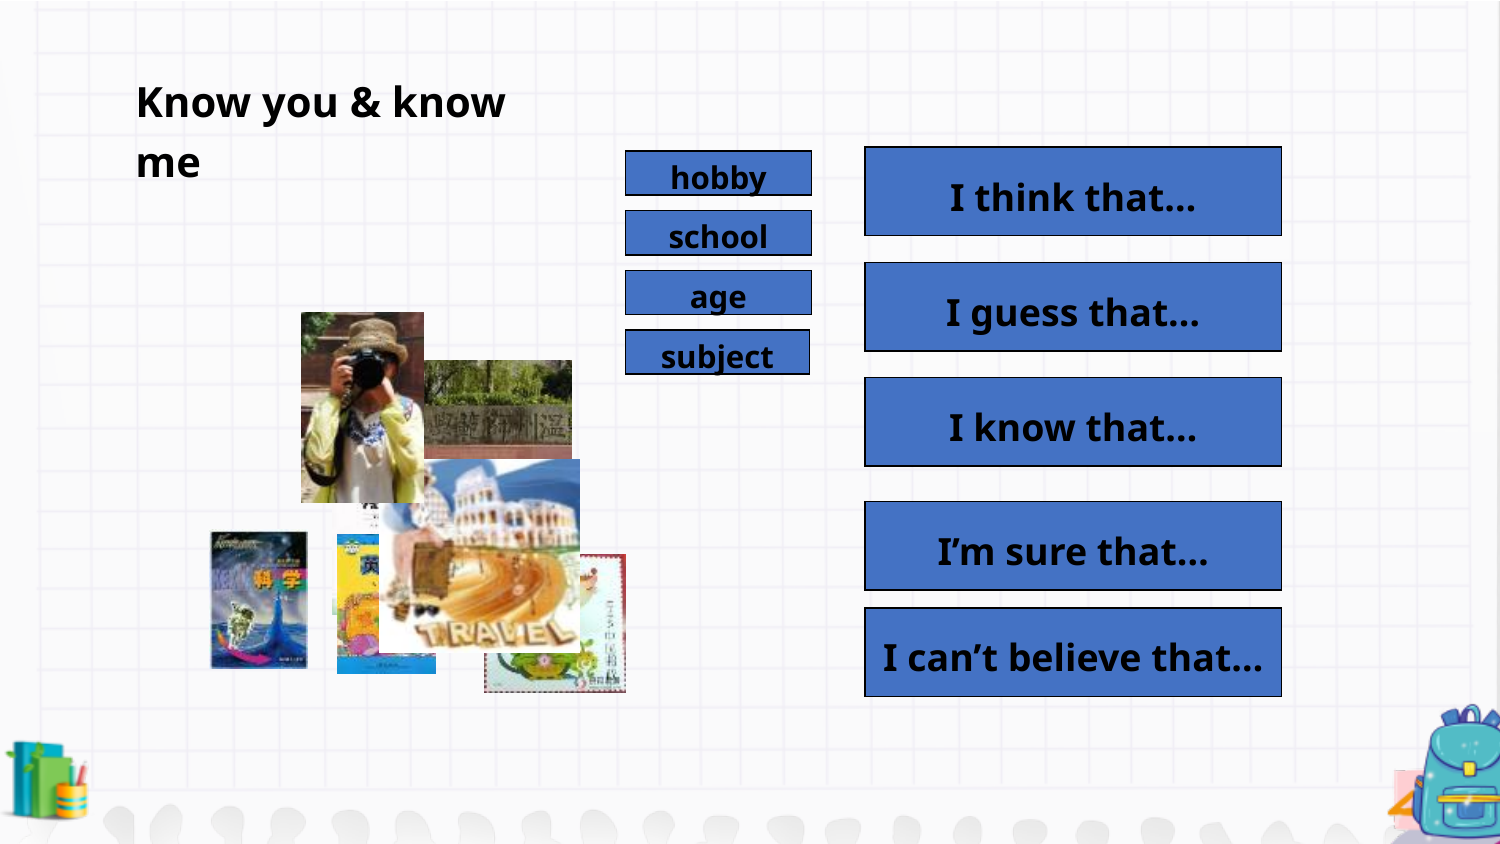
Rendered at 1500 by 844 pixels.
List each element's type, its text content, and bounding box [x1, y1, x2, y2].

title Know you & know me [124, 101, 540, 151]
text_box school [625, 210, 812, 255]
picture [301, 312, 626, 693]
text_box subject [625, 330, 810, 374]
picture [0, 733, 100, 823]
text_box I’m sure that… [865, 501, 1282, 590]
text_box I can’t believe that… [865, 607, 1282, 697]
picture [209, 529, 308, 669]
picture [1360, 695, 1500, 844]
text_box age [625, 270, 812, 315]
text_box I think that… [865, 147, 1282, 236]
text_box I know that… [865, 377, 1282, 466]
text_box hobby [625, 150, 812, 195]
text_box I guess that… [865, 262, 1282, 351]
